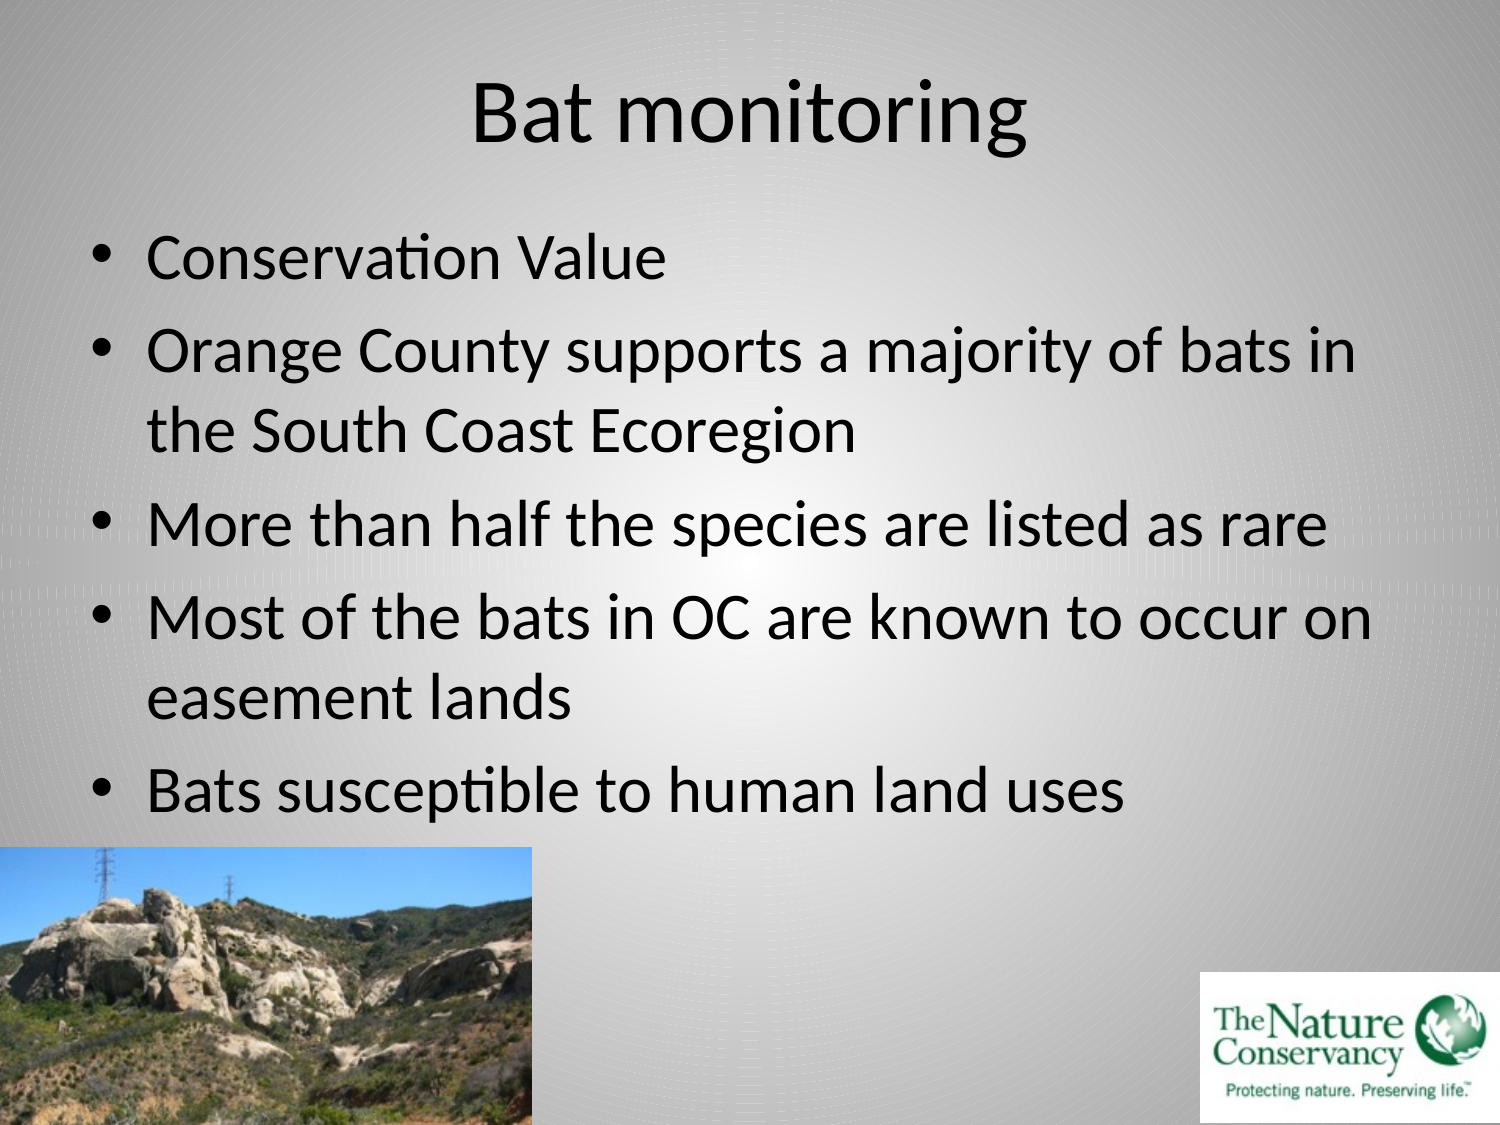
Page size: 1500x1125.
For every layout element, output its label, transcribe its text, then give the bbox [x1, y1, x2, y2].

title Bat monitoring [75, 12, 1425, 200]
picture [0, 846, 532, 1125]
list Conservation Value Orange County supports a majority of bats in the South Coast Ecoregion More than half the species are listed as rare Most of the bats in OC are known to occur on easement lands Bats susceptible to human land uses [75, 204, 1425, 948]
picture [1199, 972, 1500, 1124]
